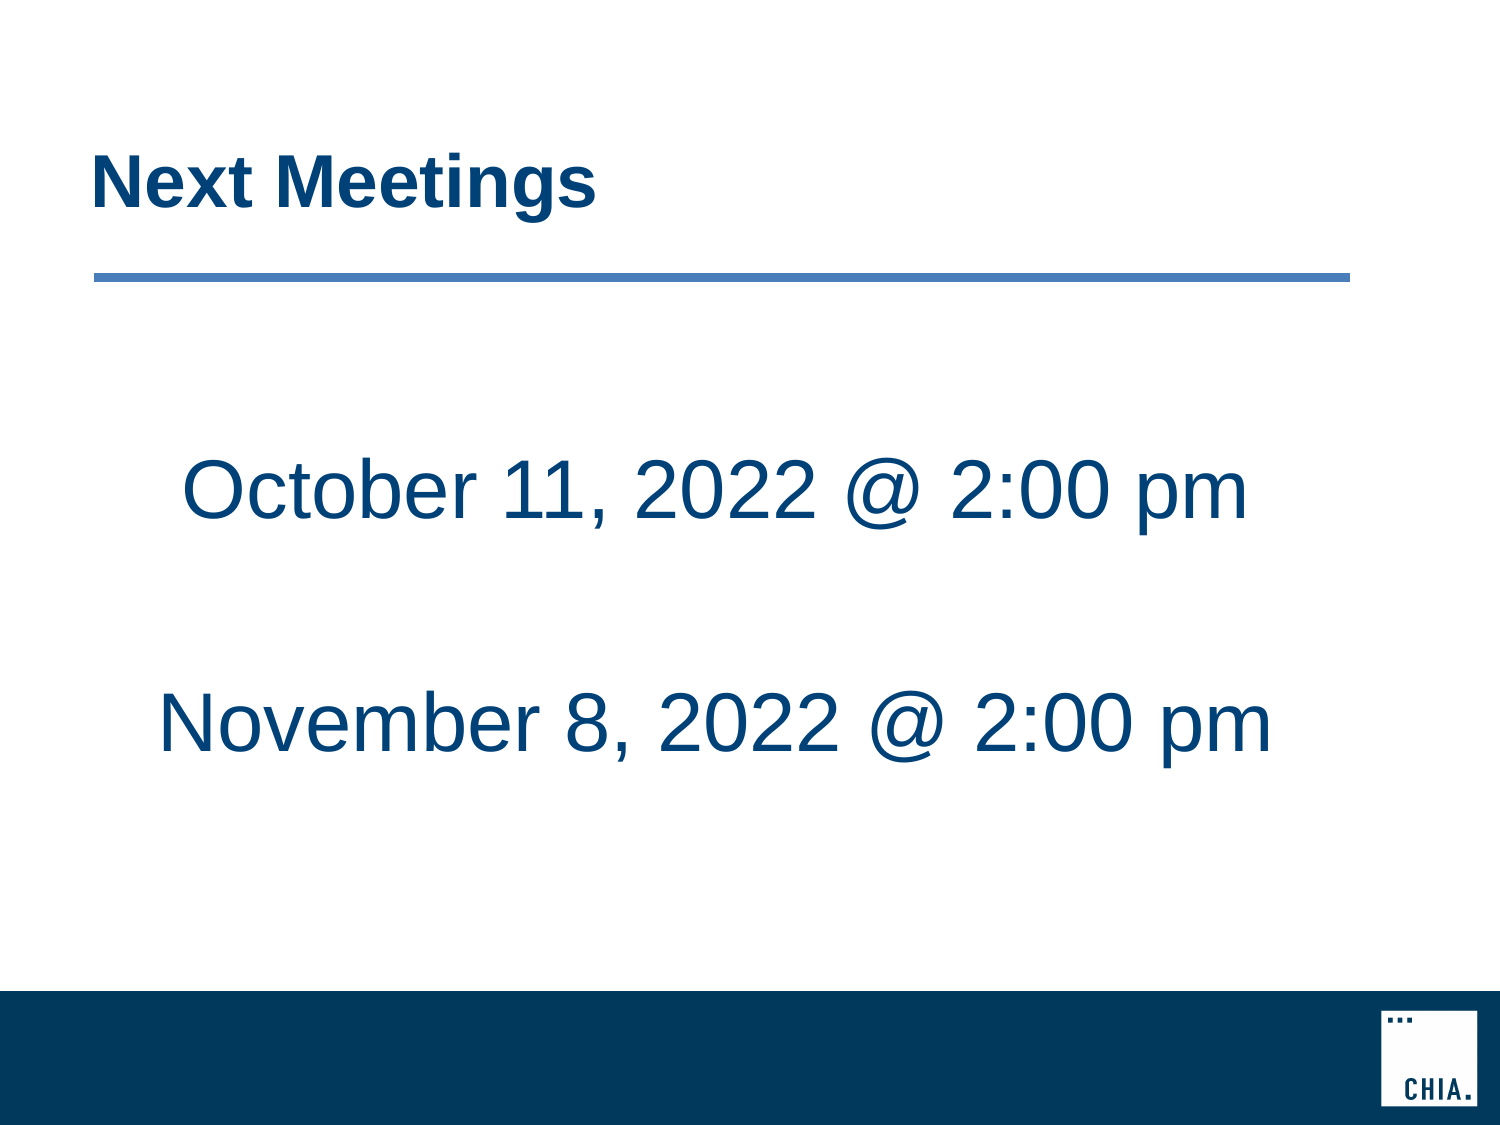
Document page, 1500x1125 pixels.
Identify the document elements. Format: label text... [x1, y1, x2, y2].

picture [0, 991, 1500, 1125]
subtitle October 11, 2022 @ 2:00 pm November 8, 2022 @ 2:00 pm [79, 310, 1353, 987]
title Next Meetings [75, 93, 1351, 261]
